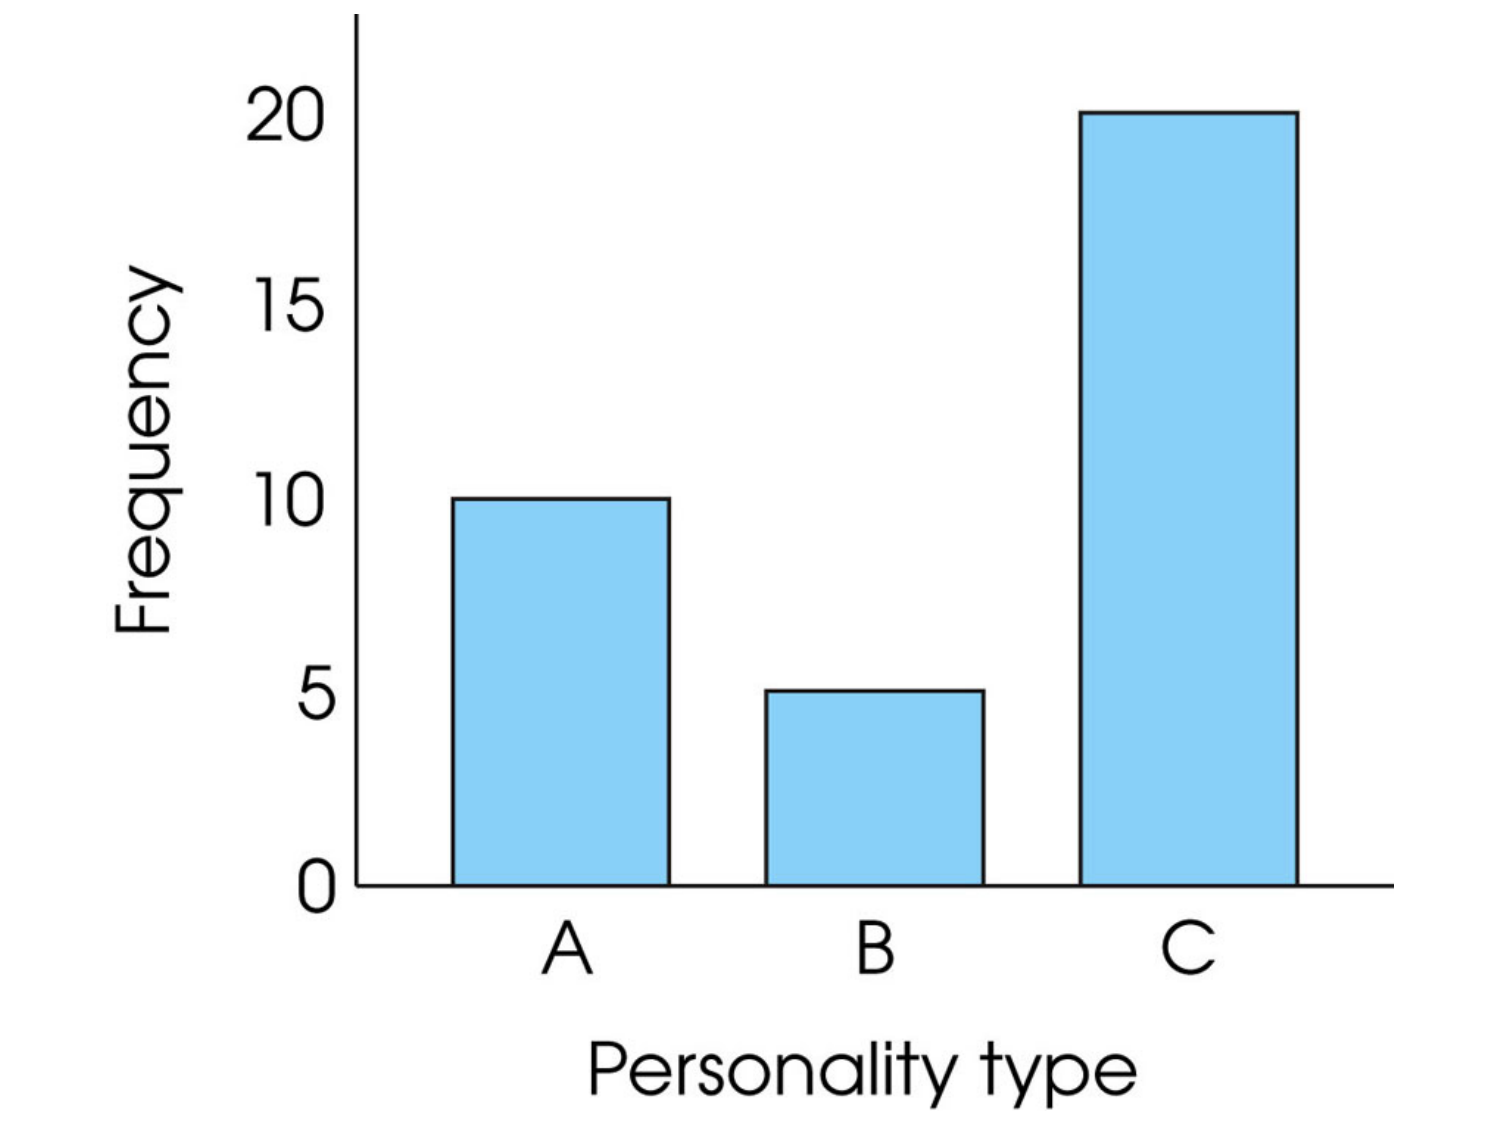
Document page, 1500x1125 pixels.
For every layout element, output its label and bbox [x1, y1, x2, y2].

picture [106, 14, 1394, 1111]
